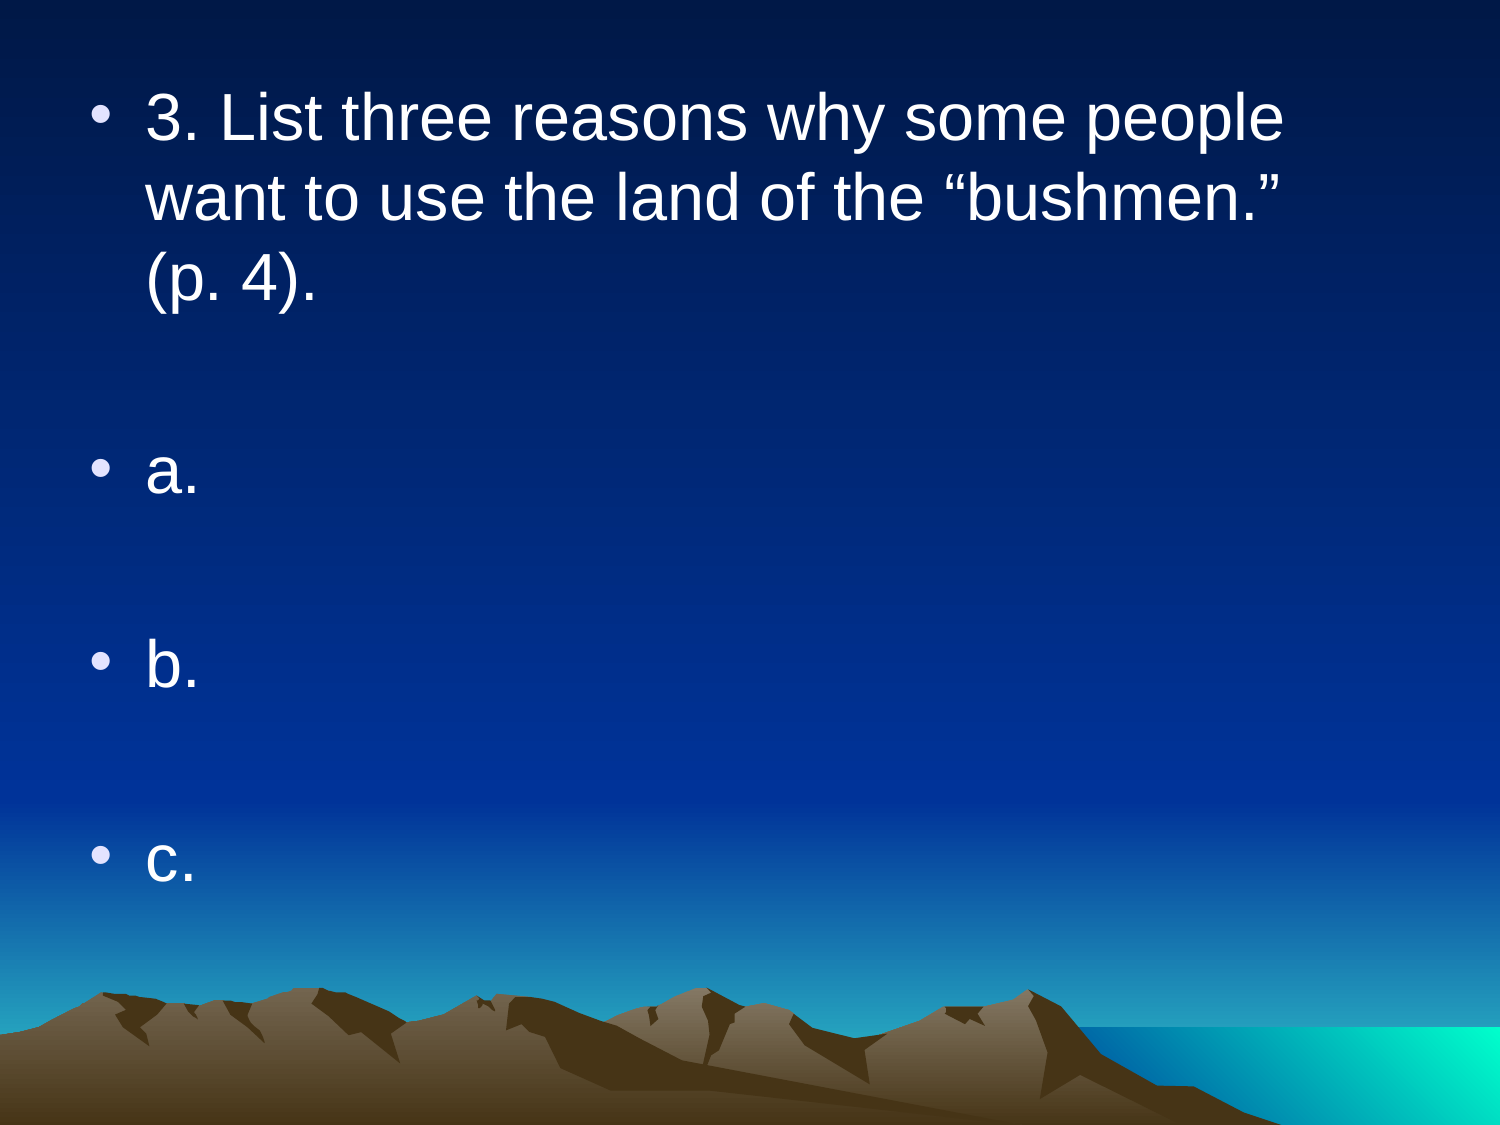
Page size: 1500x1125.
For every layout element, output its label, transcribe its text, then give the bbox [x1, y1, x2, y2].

text_box 3. List three reasons why some people want to use the land of the “bushmen.” (p. 4). a. b. c. [74, 66, 1425, 1000]
